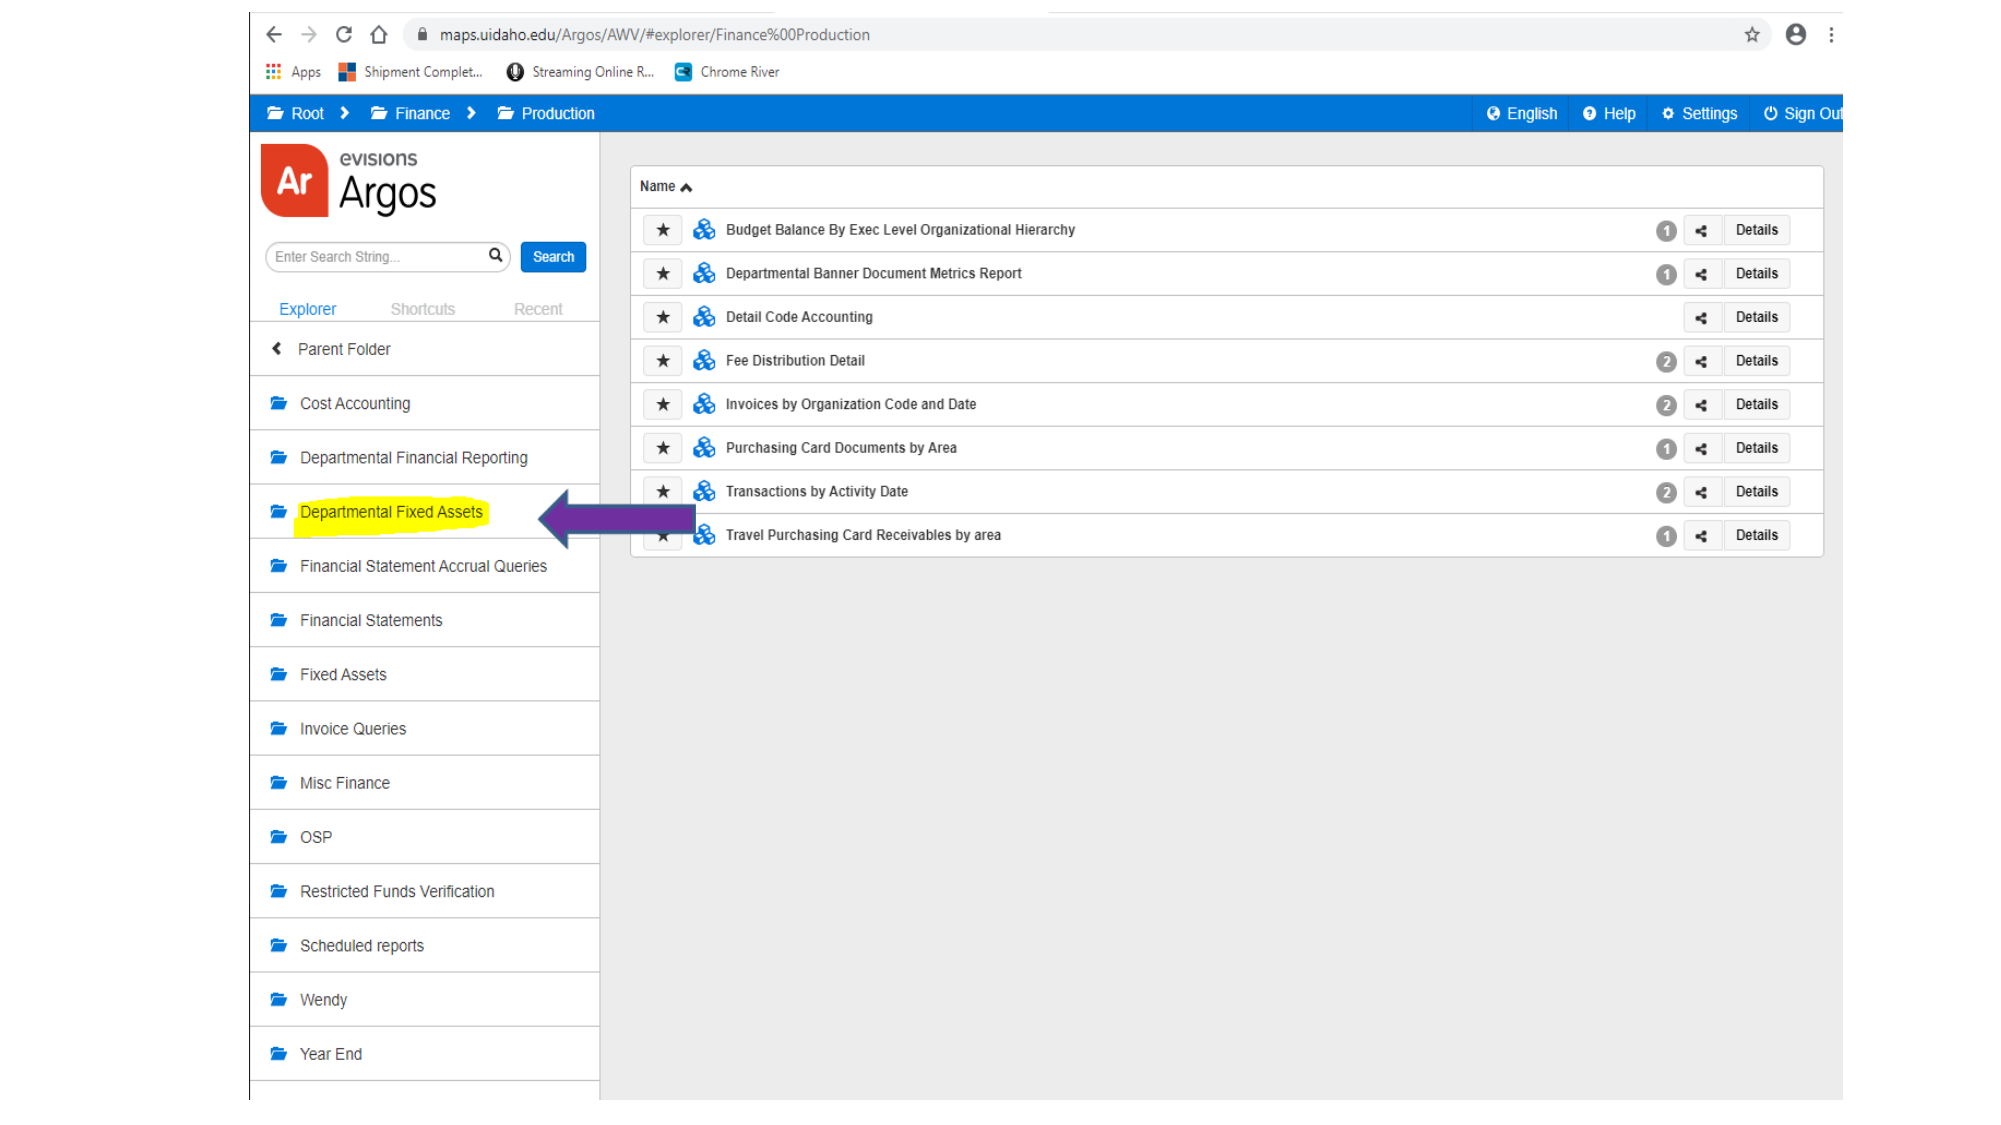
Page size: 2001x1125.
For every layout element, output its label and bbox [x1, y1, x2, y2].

picture [249, 12, 1843, 1100]
